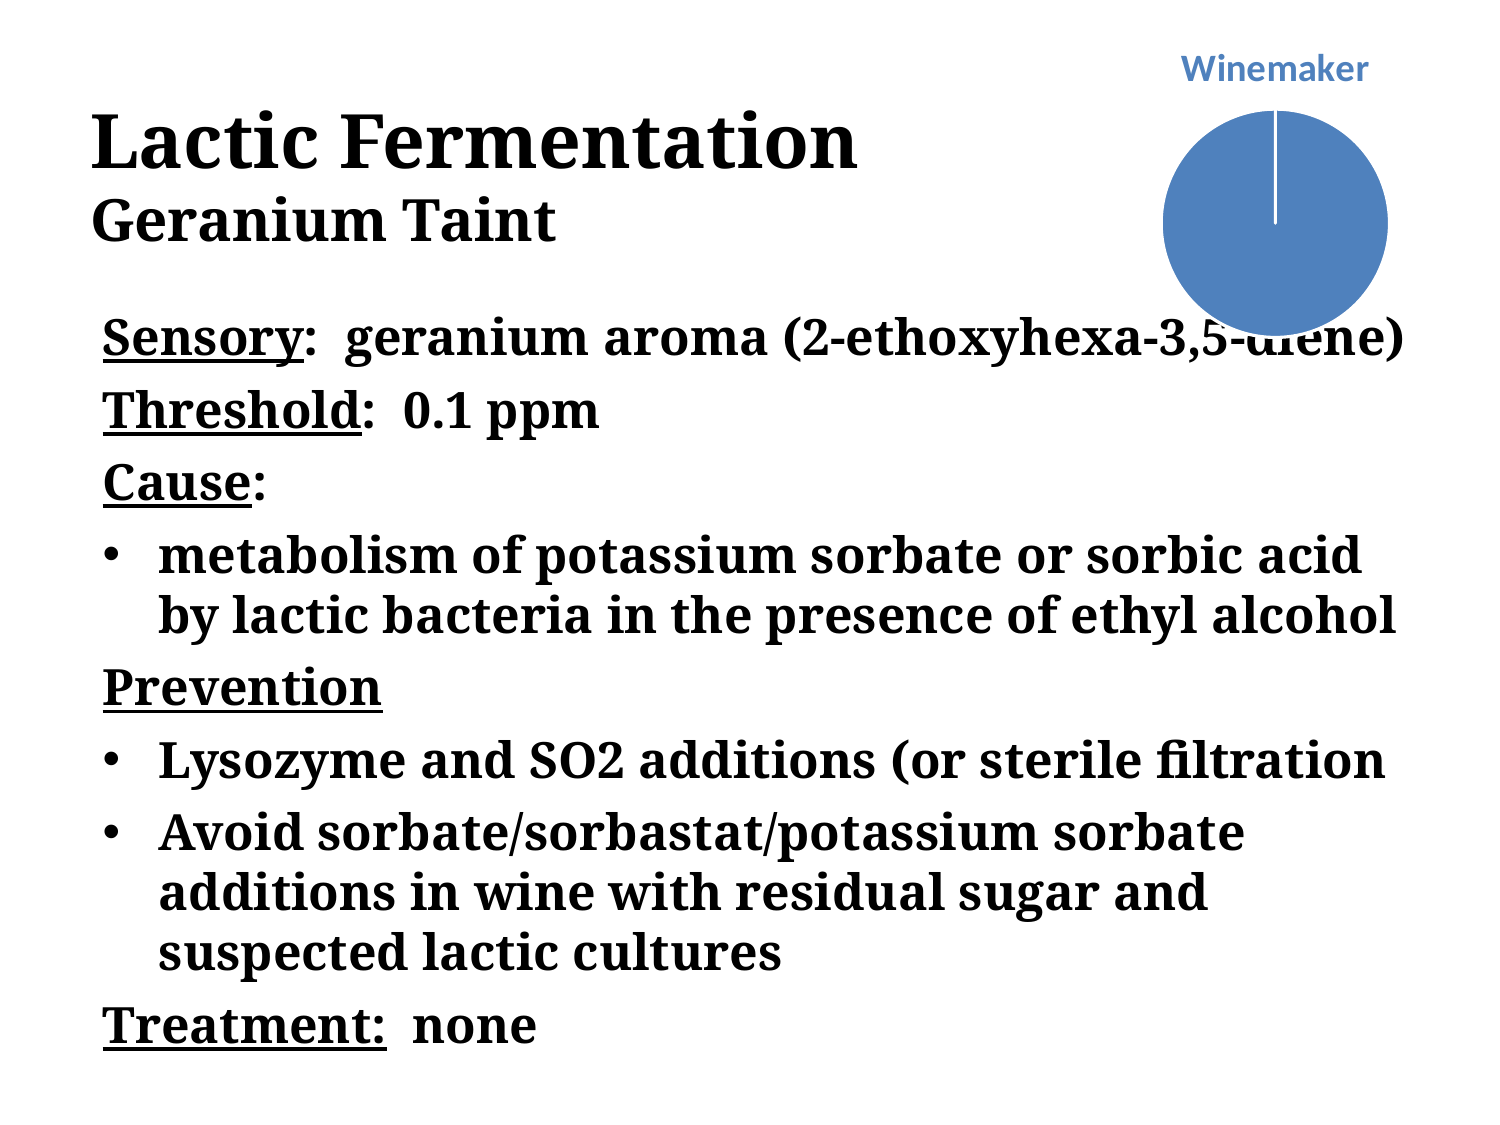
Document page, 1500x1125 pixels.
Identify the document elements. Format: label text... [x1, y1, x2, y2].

chart [1098, 25, 1452, 345]
list Sensory: geranium aroma (2-ethoxyhexa-3,5-diene) Threshold: 0.1 ppm Cause: metabolism of potassium sorbate or sorbic acid by lactic bacteria in the presence of ethyl alcohol Prevention Lysozyme and SO2 additions (or sterile filtration Avoid sorbate/sorbastat/potassium sorbate additions in wine with residual sugar and suspected lactic cultures Treatment: none [87, 298, 1446, 1060]
title Lactic Fermentation Geranium Taint [75, 99, 1093, 247]
